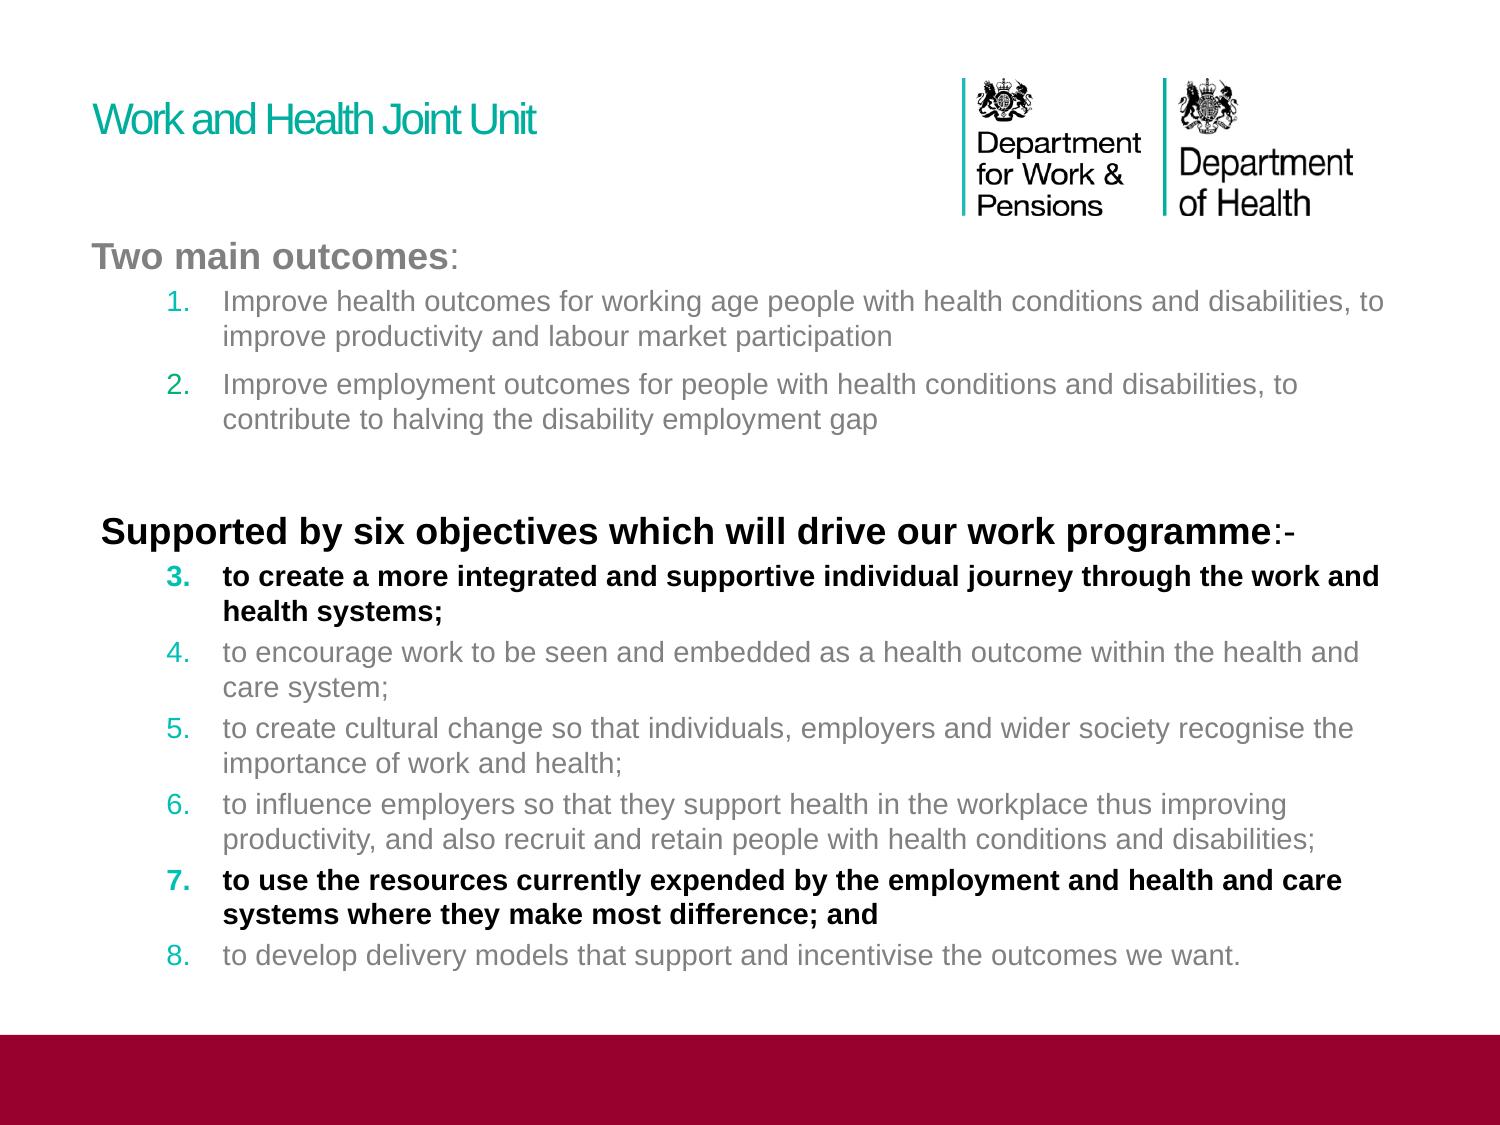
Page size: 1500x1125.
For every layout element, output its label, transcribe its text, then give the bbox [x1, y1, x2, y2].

title Work and Health Joint Unit [92, 90, 928, 197]
slide_number [0, 1034, 1500, 1125]
list Two main outcomes: Improve health outcomes for working age people with health conditions and disabilities, to improve productivity and labour market participation Improve employment outcomes for people with health conditions and disabilities, to contribute to halving the disability employment gap Supported by six objectives which will drive our work programme:- to create a more integrated and supportive individual journey through the work and health systems; to encourage work to be seen and embedded as a health outcome within the health and care system; to create cultural change so that individuals, employers and wider society recognise the importance of work and health; to influence employers so that they support health in the workplace thus improving productivity, and also recruit and retain people with health conditions and disabilities; to use the resources currently expended by the employment and health and care systems where they make most difference; and to develop delivery models that support and incentivise the outcomes we want. [91, 231, 1409, 1010]
picture [962, 77, 1141, 216]
picture [1163, 77, 1353, 216]
